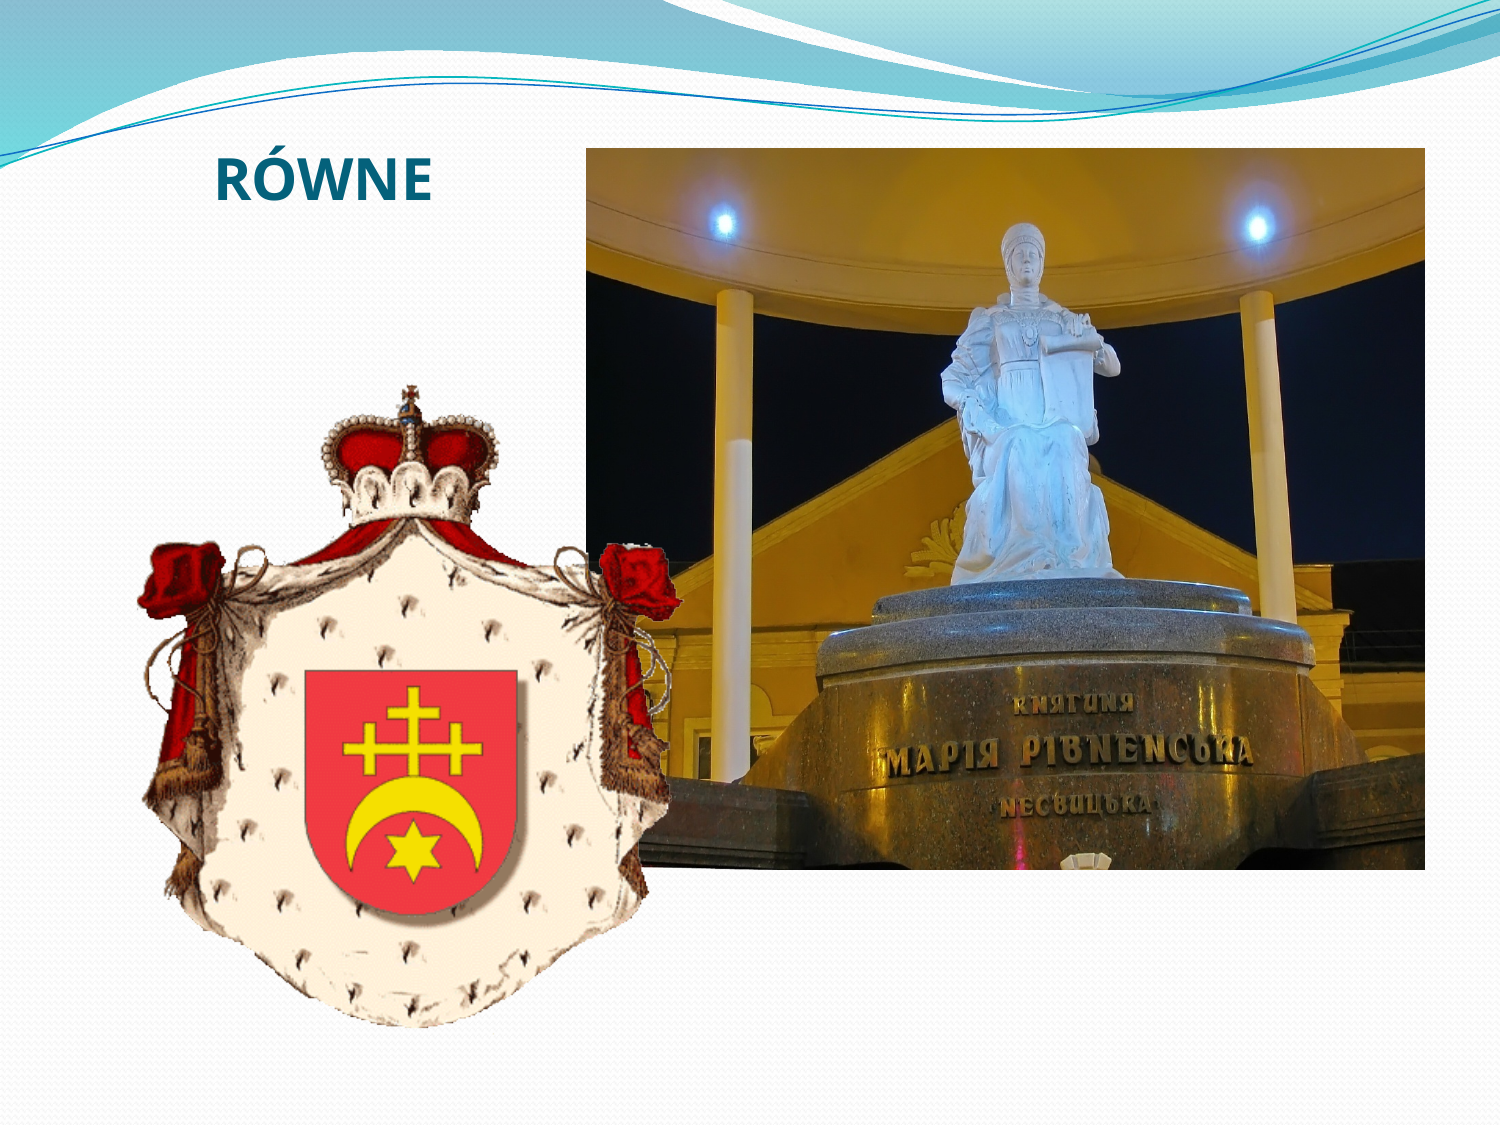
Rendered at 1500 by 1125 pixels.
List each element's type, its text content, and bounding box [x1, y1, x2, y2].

picture [123, 373, 703, 1052]
title RÓWNE [76, 89, 571, 212]
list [586, 148, 1426, 870]
